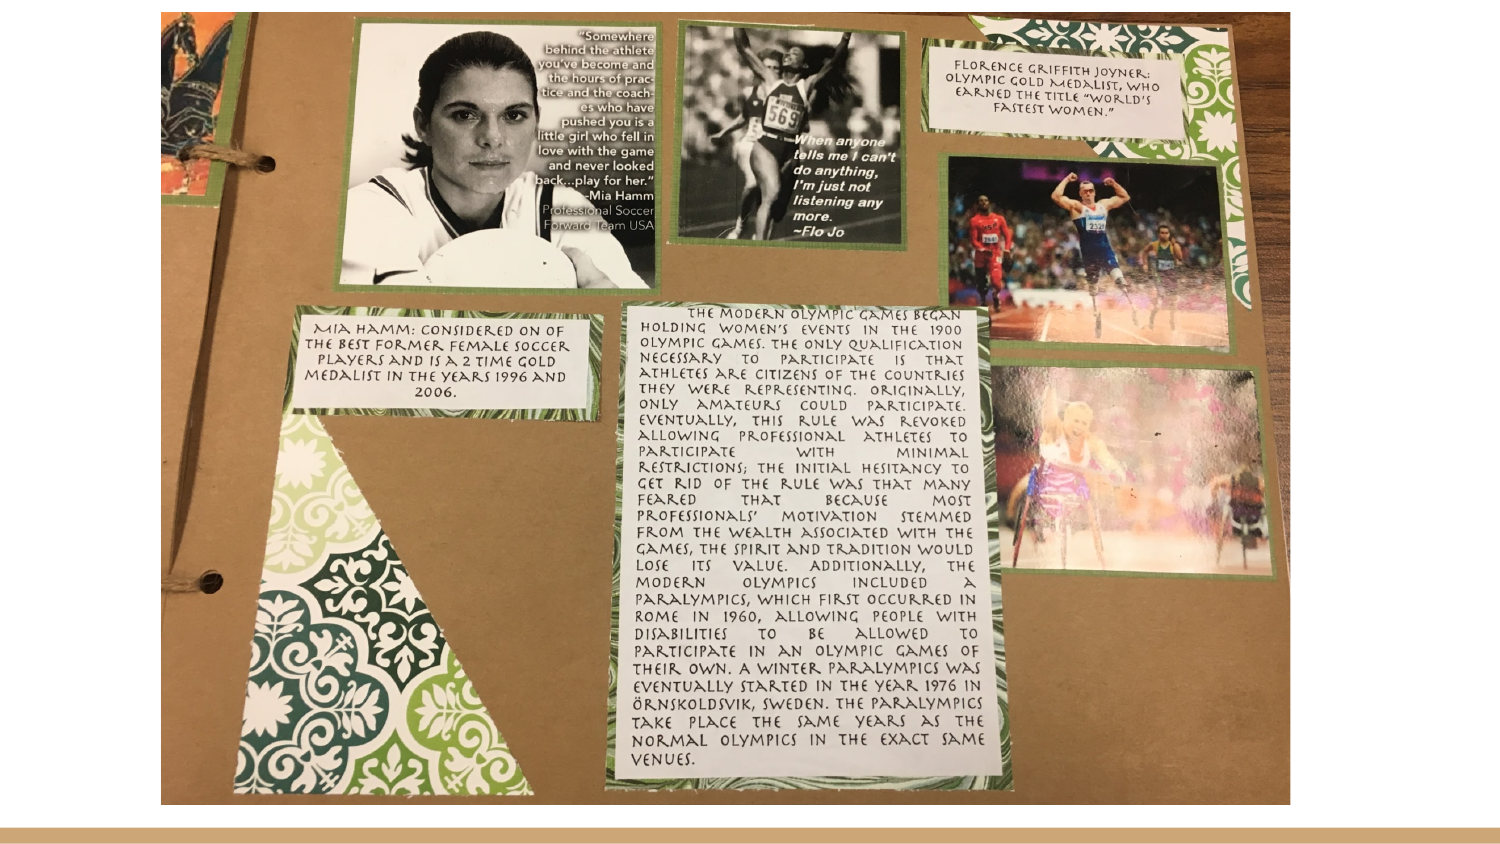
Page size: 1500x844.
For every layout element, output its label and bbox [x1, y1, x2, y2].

picture [160, 12, 1291, 805]
